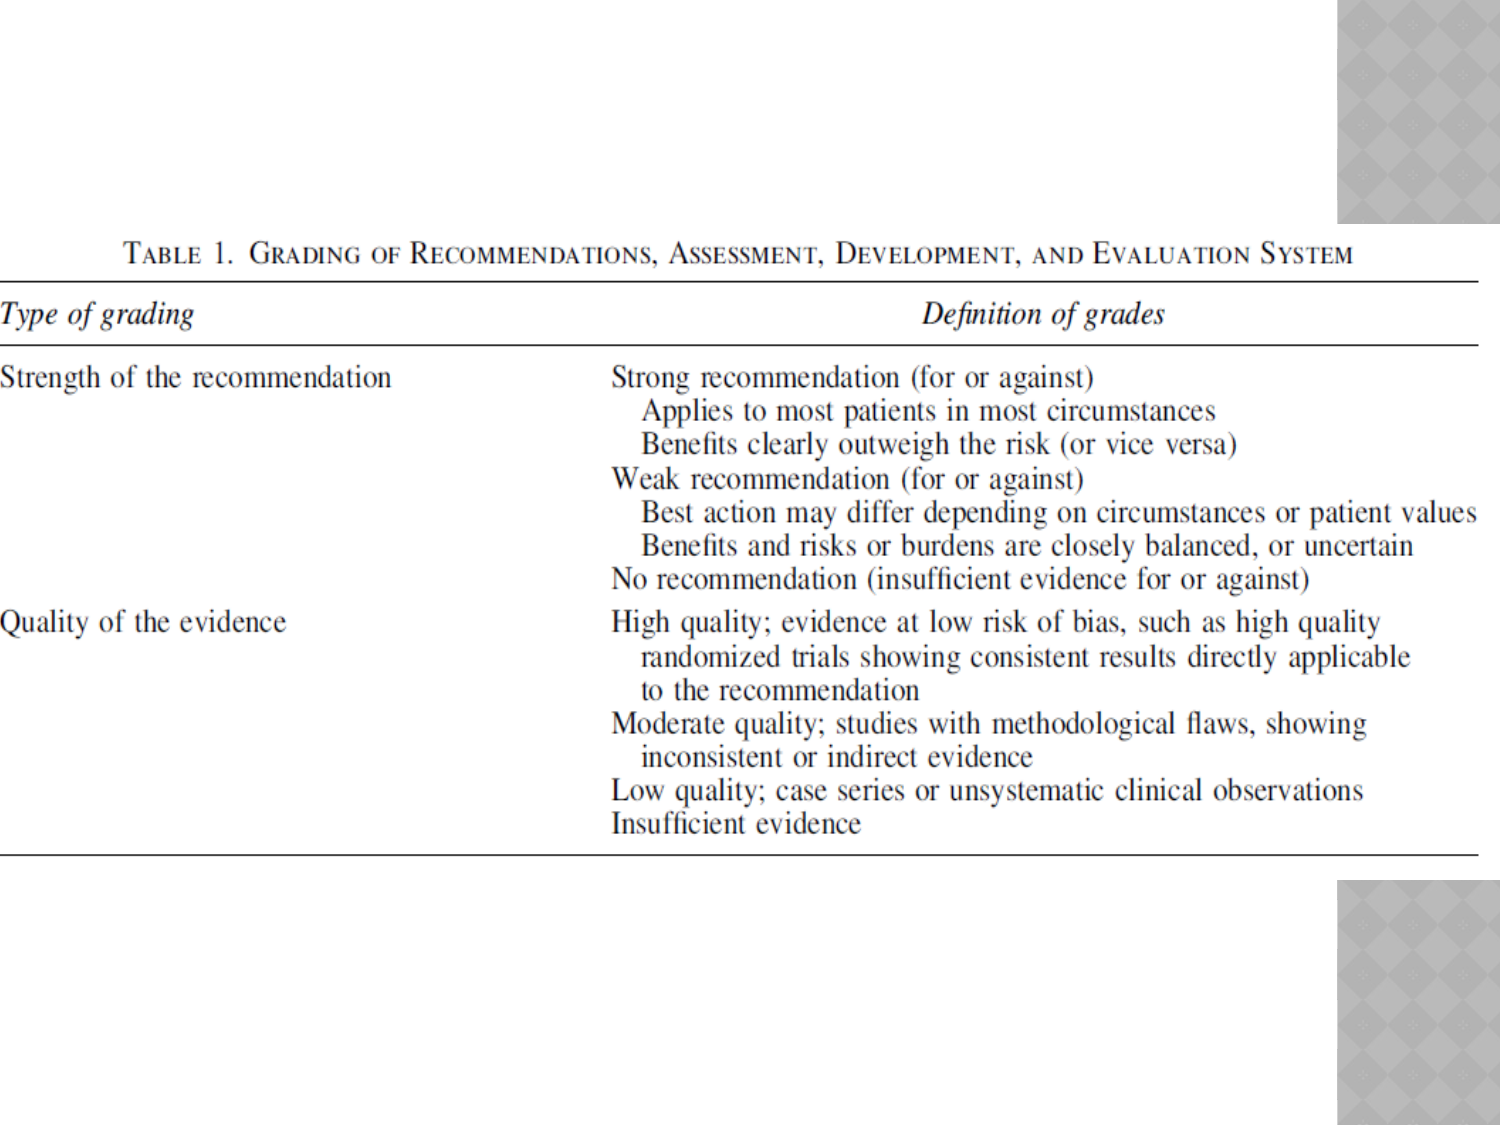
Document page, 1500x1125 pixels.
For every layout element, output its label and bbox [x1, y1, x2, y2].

list [0, 224, 1500, 880]
